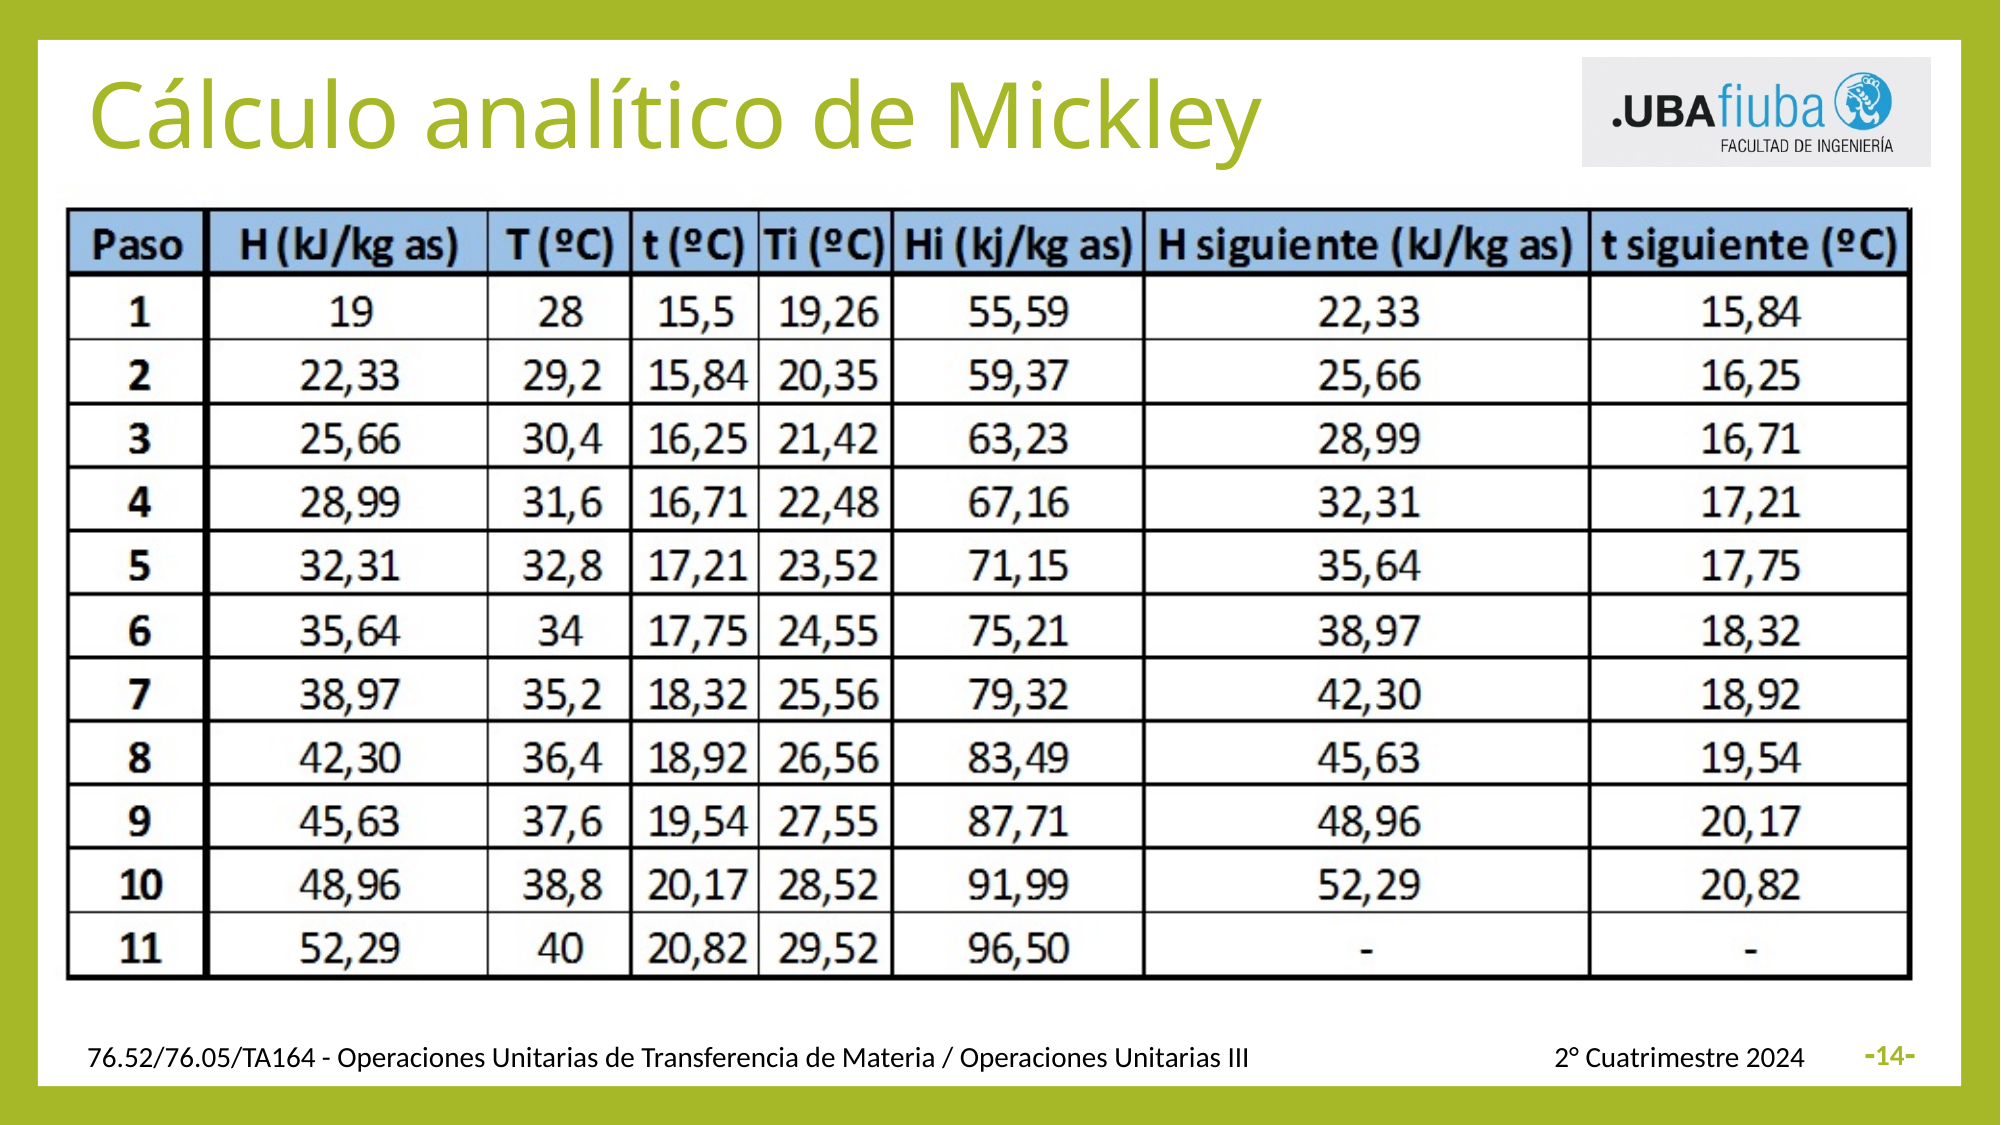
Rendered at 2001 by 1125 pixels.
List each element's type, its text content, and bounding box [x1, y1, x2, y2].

slide_number -14- [1843, 1022, 1931, 1083]
picture [55, 182, 1937, 1002]
title Cálculo analítico de Mickley [71, 43, 1583, 181]
footer 76.52/76.05/TA164 - Operaciones Unitarias de Transferencia de Materia / Operaciones Unitarias III 2° Cuatrimestre 2024 [71, 1025, 1844, 1086]
picture [1582, 57, 1931, 167]
